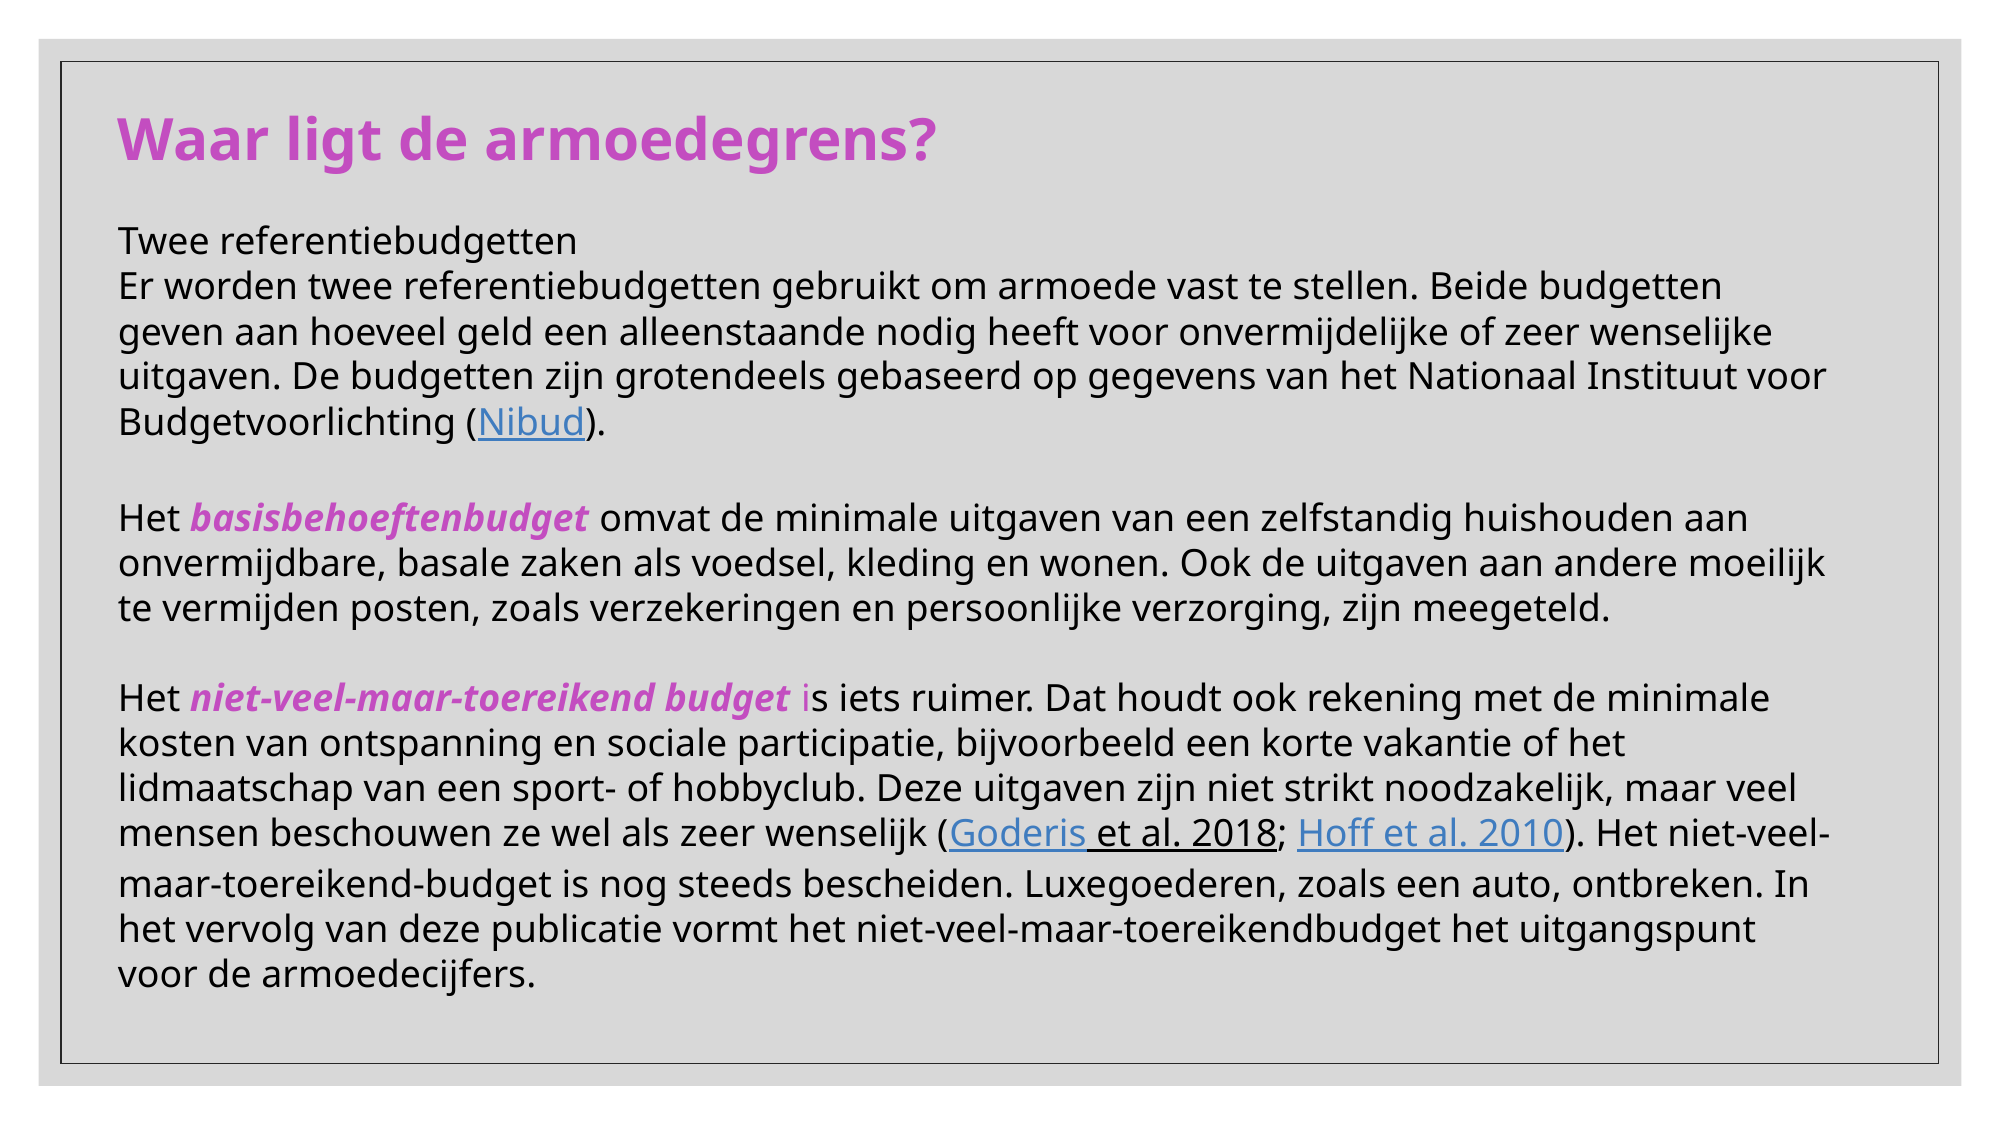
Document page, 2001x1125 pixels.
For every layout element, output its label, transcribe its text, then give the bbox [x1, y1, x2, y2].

text_box Waar ligt de armoedegrens? Twee referentiebudgetten Er worden twee referentiebudgetten gebruikt om armoede vast te stellen. Beide budgetten geven aan hoeveel geld een alleenstaande nodig heeft voor onvermijdelijke of zeer wenselijke uitgaven. De budgetten zijn grotendeels gebaseerd op gegevens van het Nationaal Instituut voor Budgetvoorlichting (Nibud). Het basisbehoeftenbudget omvat de minimale uitgaven van een zelfstandig huishouden aan onvermijdbare, basale zaken als voedsel, kleding en wonen. Ook de uitgaven aan andere moeilijk te vermijden posten, zoals verzekeringen en persoonlijke verzorging, zijn meegeteld. Het niet-veel-maar-toereikend budget is iets ruimer. Dat houdt ook rekening met de minimale kosten van ontspanning en sociale participatie, bijvoorbeeld een korte vakantie of het lidmaatschap van een sport- of hobbyclub. Deze uitgaven zijn niet strikt noodzakelijk, maar veel mensen beschouwen ze wel als zeer wenselijk (Goderis et al. 2018; Hoff et al. 2010). Het niet-veel-maar-toereikend-budget is nog steeds bescheiden. Luxegoederen, zoals een auto, ontbreken. In het vervolg van deze publicatie vormt het niet‍-‍veel-maar-toereikendbudget het uitgangspunt voor de armoedecijfers. [103, 95, 1854, 1002]
